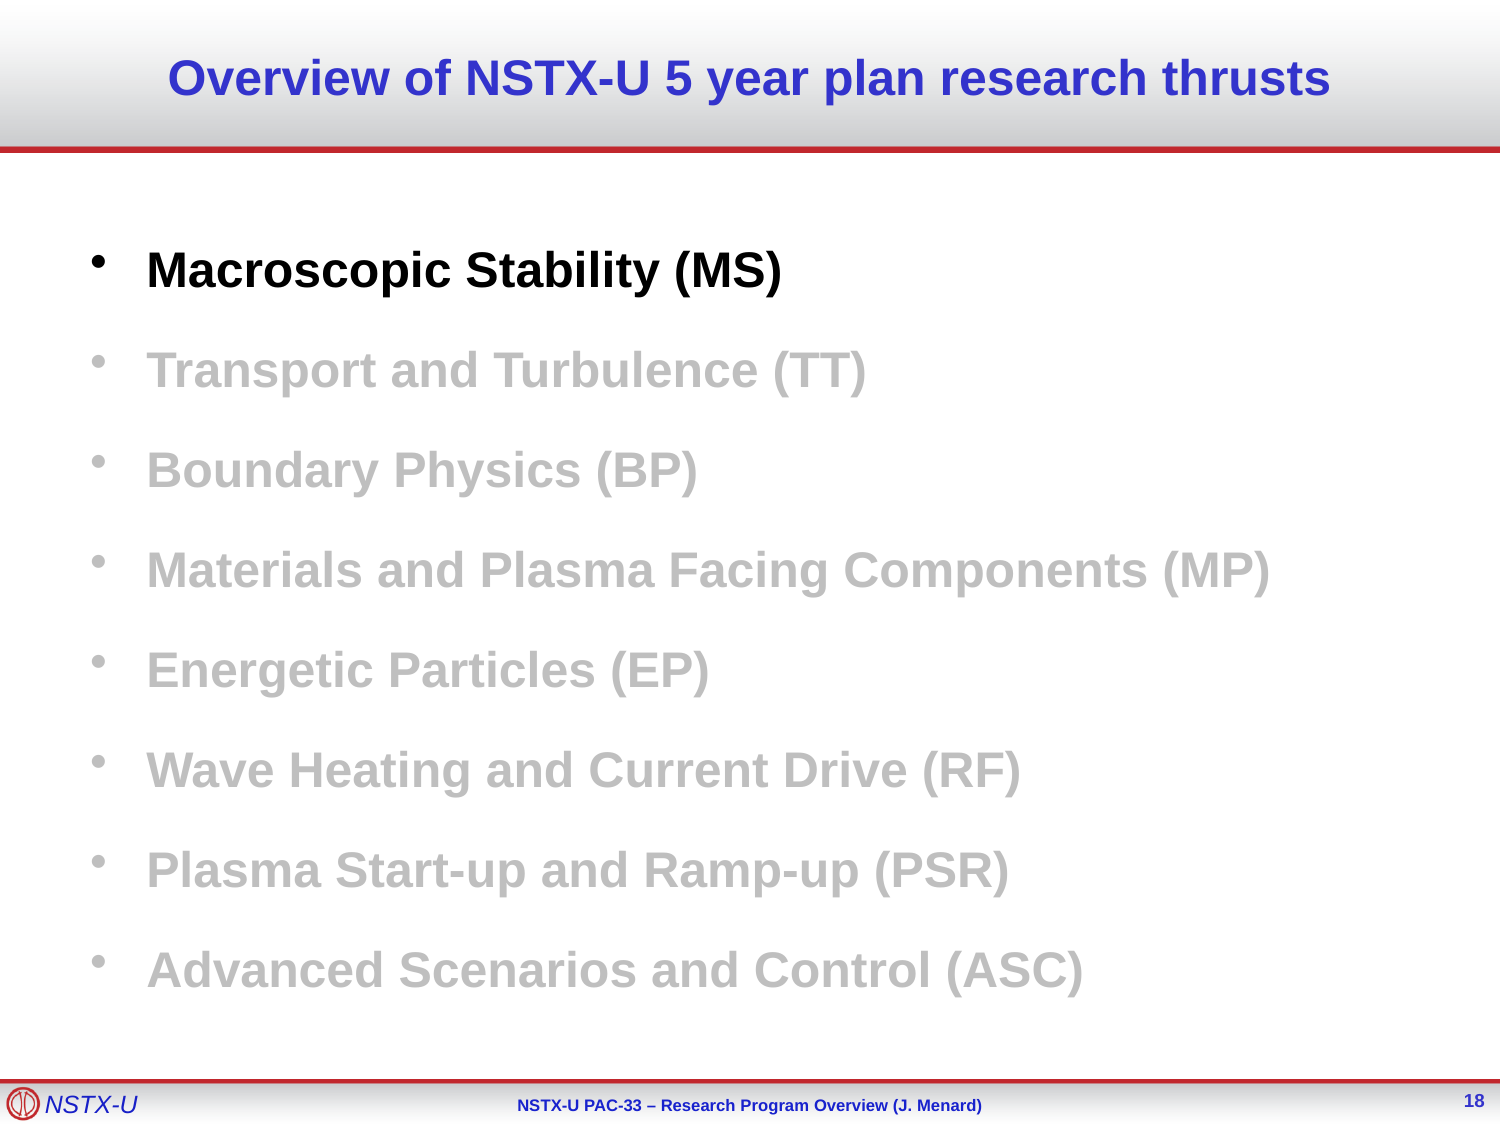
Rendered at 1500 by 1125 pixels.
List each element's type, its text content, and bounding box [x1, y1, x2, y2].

list Macroscopic Stability (MS) Transport and Turbulence (TT) Boundary Physics (BP) Materials and Plasma Facing Components (MP) Energetic Particles (EP) Wave Heating and Current Drive (RF) Plasma Start-up and Ramp-up (PSR) Advanced Scenarios and Control (ASC) [74, 199, 1413, 1013]
title Overview of NSTX-U 5 year plan research thrusts [0, 0, 1500, 151]
slide_number 18 [1374, 1087, 1500, 1113]
picture [0, 1079, 1500, 1125]
